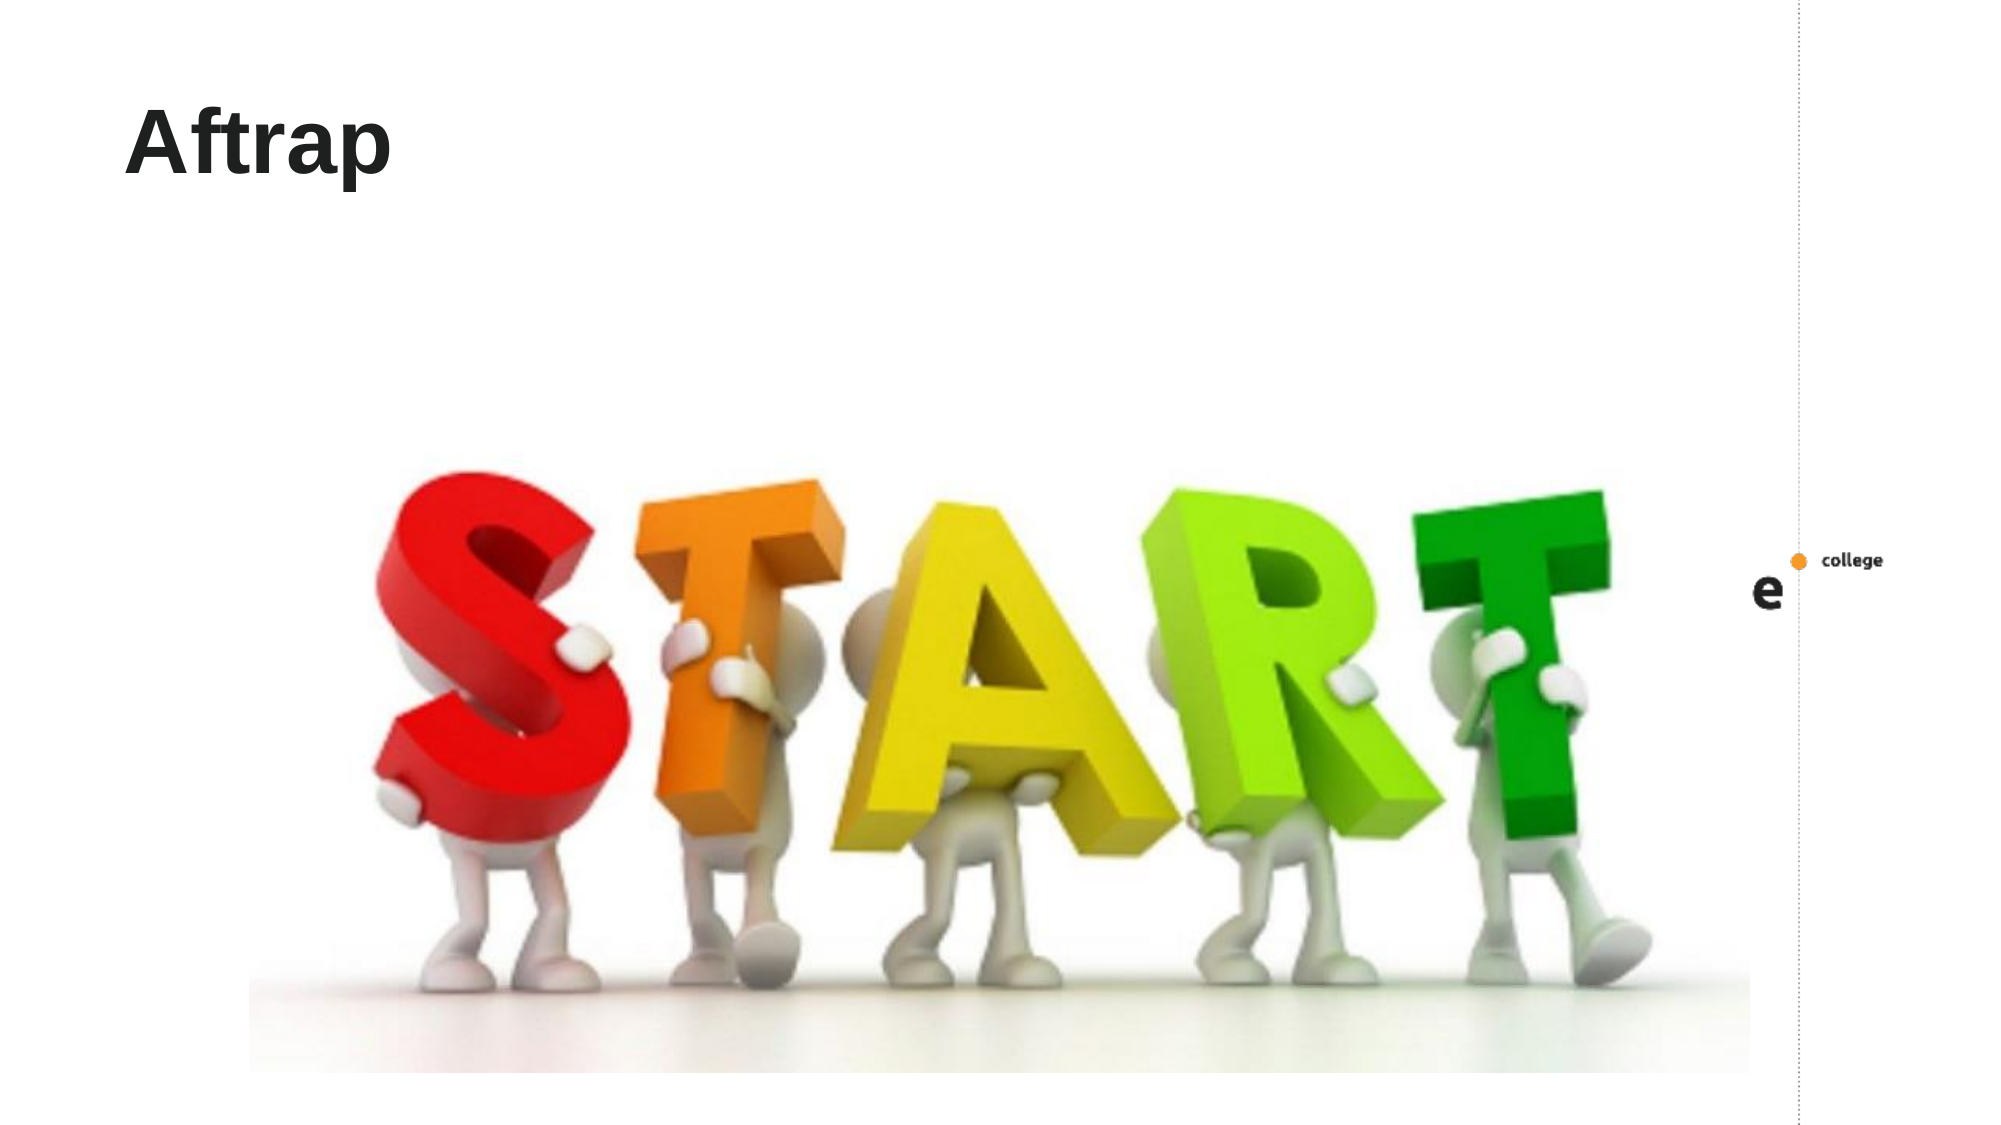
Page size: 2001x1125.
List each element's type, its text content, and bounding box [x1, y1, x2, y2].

picture [249, 0, 2001, 1125]
title Aftrap [124, 94, 1607, 272]
